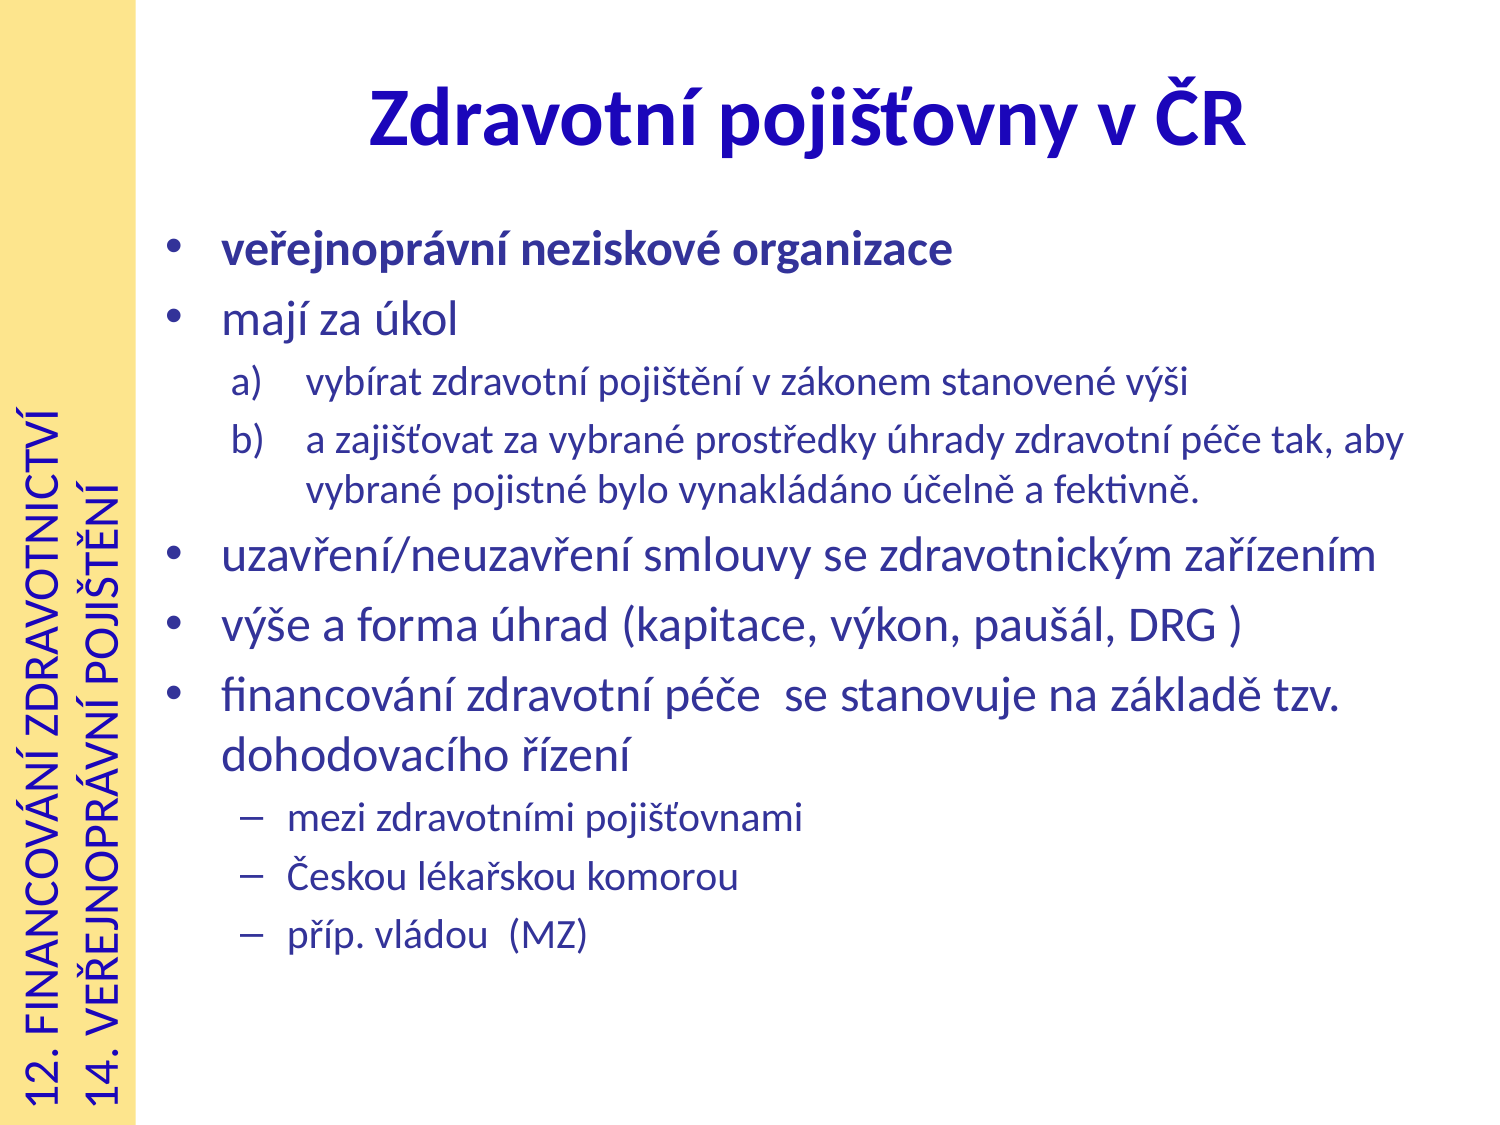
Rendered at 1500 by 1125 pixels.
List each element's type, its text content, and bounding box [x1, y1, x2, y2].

text_box 12. FINANCOVÁNÍ ZDRAVOTNICTVÍ 14. VEŘEJNOPRÁVNÍ POJIŠTĚNÍ [0, 0, 136, 1125]
title Zdravotní pojišťovny v ČR [136, 54, 1484, 171]
list veřejnoprávní neziskové organizace mají za úkol vybírat zdravotní pojištění v zákonem stanovené výši a zajišťovat za vybrané prostředky úhrady zdravotní péče tak, aby vybrané pojistné bylo vynakládáno účelně a fektivně. uzavření/neuzavření smlouvy se zdravotnickým zařízením výše a forma úhrad (kapitace, výkon, paušál, DRG ) financování zdravotní péče se stanovuje na základě tzv. dohodovacího řízení mezi zdravotními pojišťovnami Českou lékařskou komorou příp. vládou (MZ) [150, 207, 1500, 1059]
